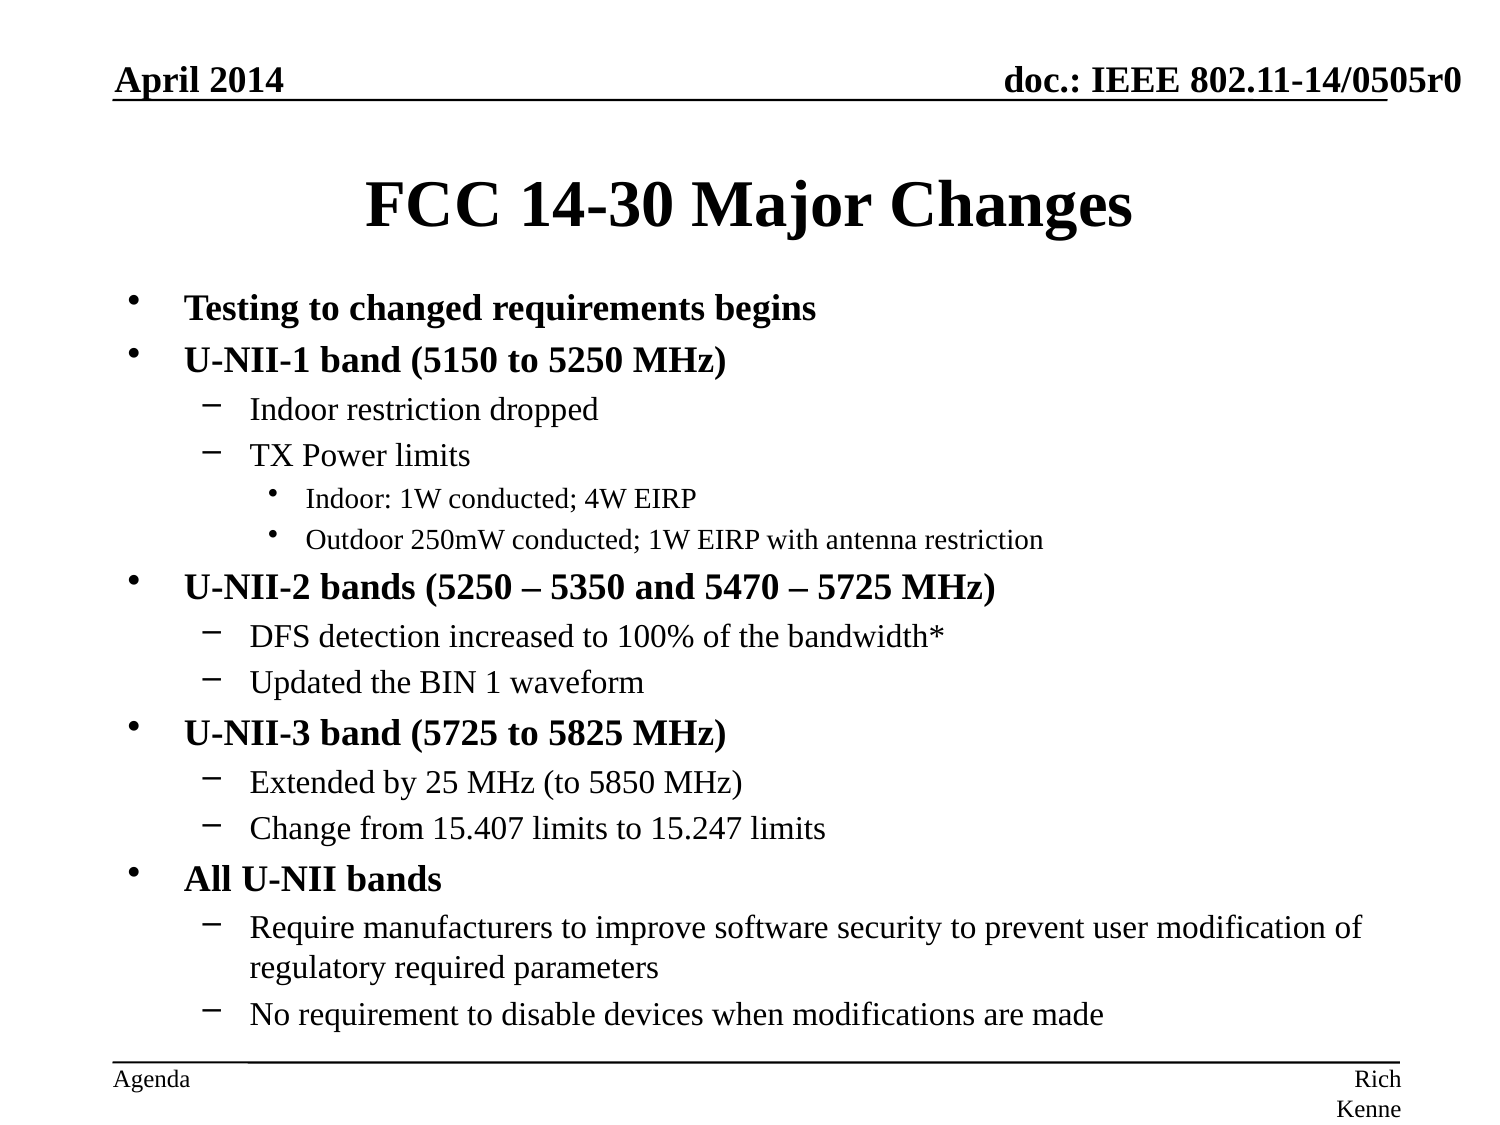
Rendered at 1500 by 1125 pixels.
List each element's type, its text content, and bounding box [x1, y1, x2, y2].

title FCC 14-30 Major Changes [112, 112, 1388, 275]
footer Rich Kennedy, MediaTek [1324, 1061, 1402, 1093]
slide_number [114, 54, 316, 101]
list Testing to changed requirements begins U-NII-1 band (5150 to 5250 MHz) Indoor restriction dropped TX Power limits Indoor: 1W conducted; 4W EIRP Outdoor 250mW conducted; 1W EIRP with antenna restriction U-NII-2 bands (5250 – 5350 and 5470 – 5725 MHz) DFS detection increased to 100% of the bandwidth* Updated the BIN 1 waveform U-NII-3 band (5725 to 5825 MHz) Extended by 25 MHz (to 5850 MHz) Change from 15.407 limits to 15.247 limits All U-NII bands Require manufacturers to improve software security to prevent user modification of regulatory required parameters No requirement to disable devices when modifications are made [112, 275, 1388, 1050]
